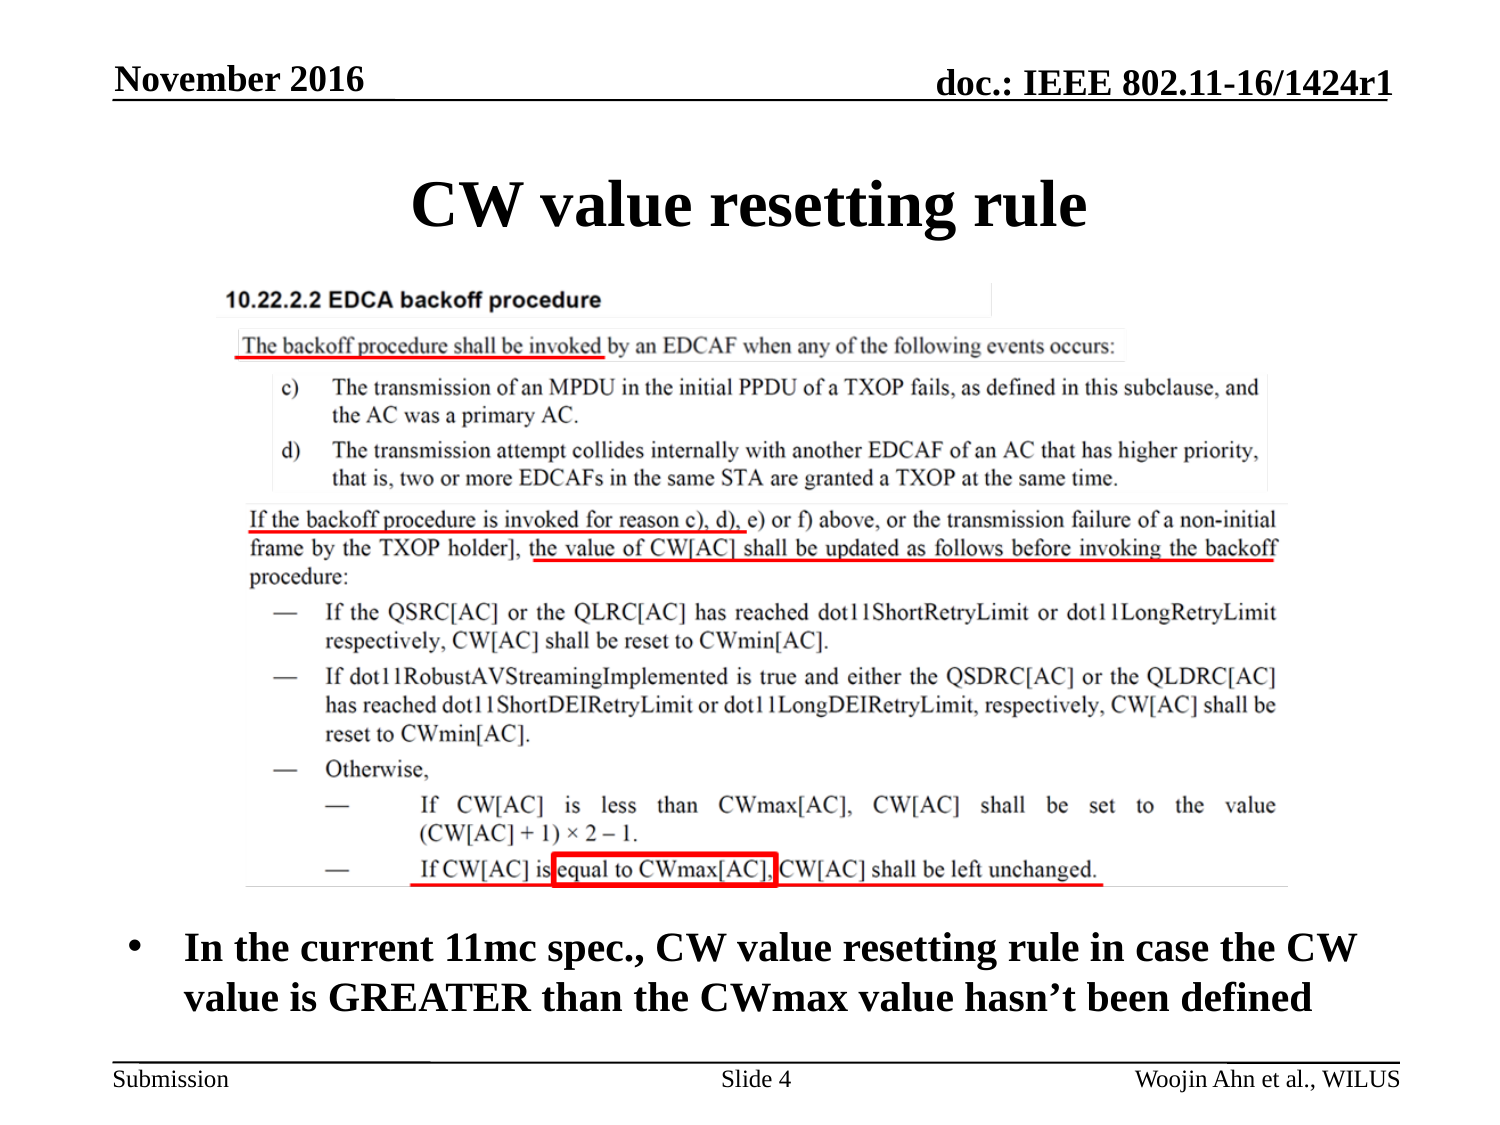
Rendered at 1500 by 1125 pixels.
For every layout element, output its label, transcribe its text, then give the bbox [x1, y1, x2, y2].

footer Woojin Ahn et al., WILUS [878, 1061, 1402, 1093]
picture [216, 283, 1288, 888]
slide_number Slide 4 [712, 1061, 800, 1123]
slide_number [114, 54, 423, 100]
list In the current 11mc spec., CW value resetting rule in case the CW value is GREATER than the CWmax value hasn’t been defined [112, 912, 1388, 988]
title CW value resetting rule [112, 112, 1388, 288]
